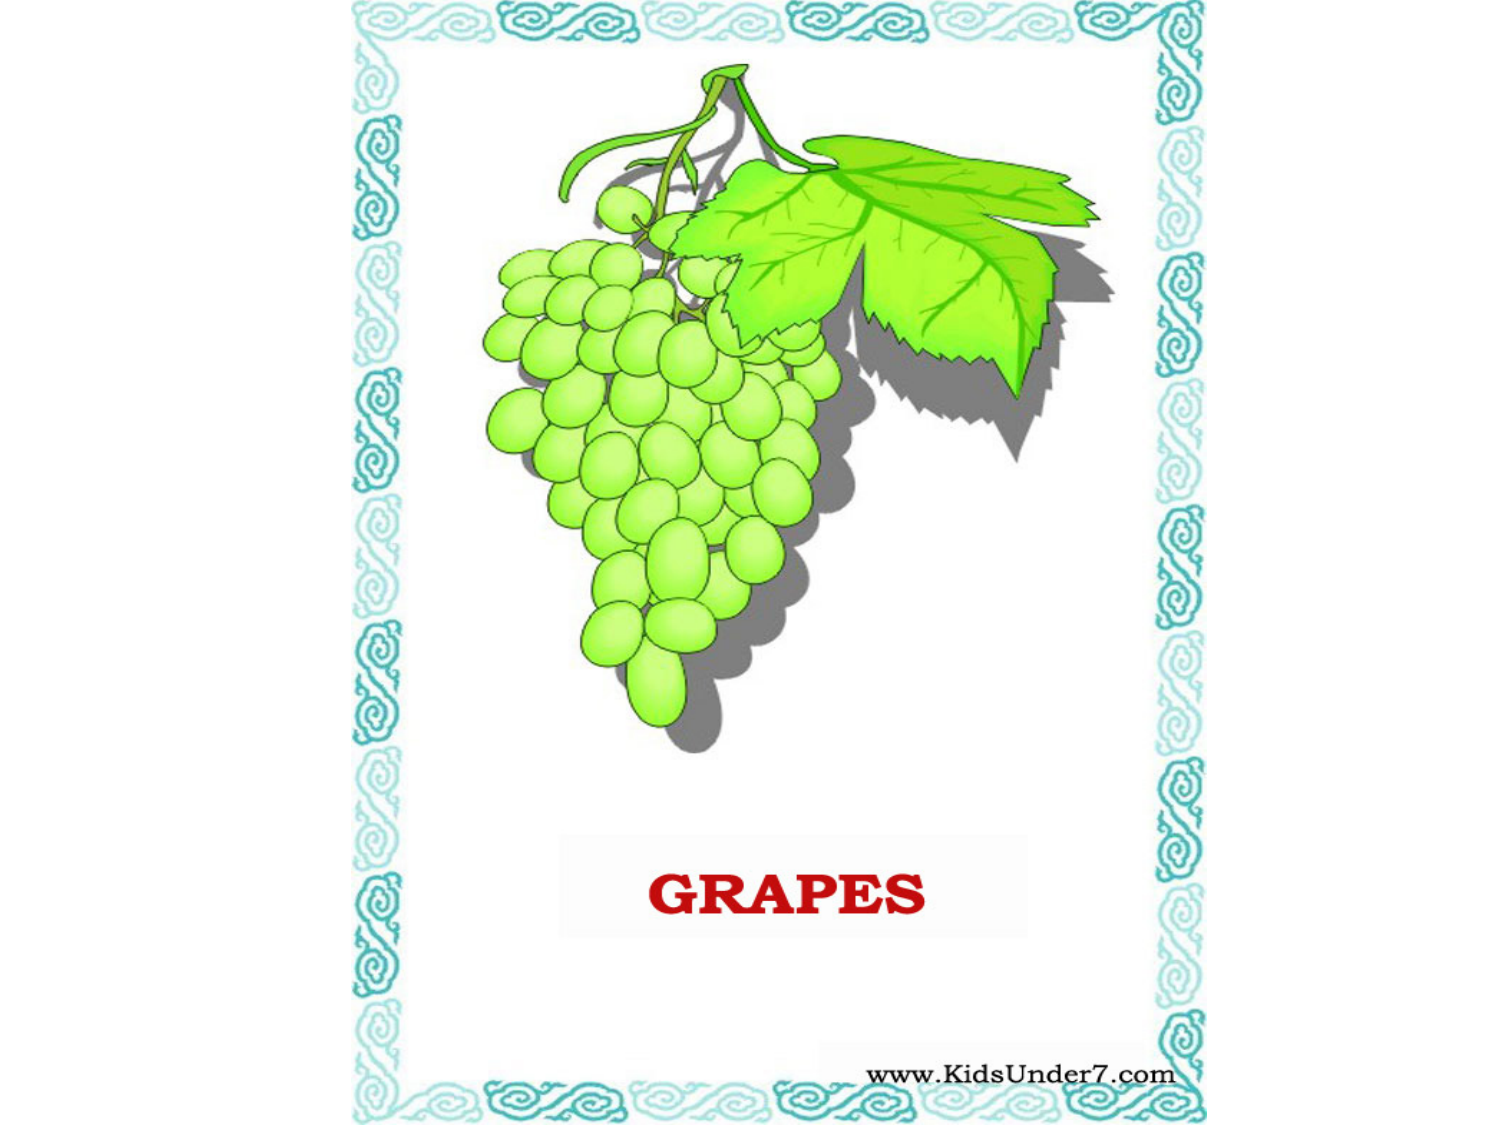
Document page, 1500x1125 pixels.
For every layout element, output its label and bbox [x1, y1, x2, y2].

picture [351, 0, 1208, 1125]
